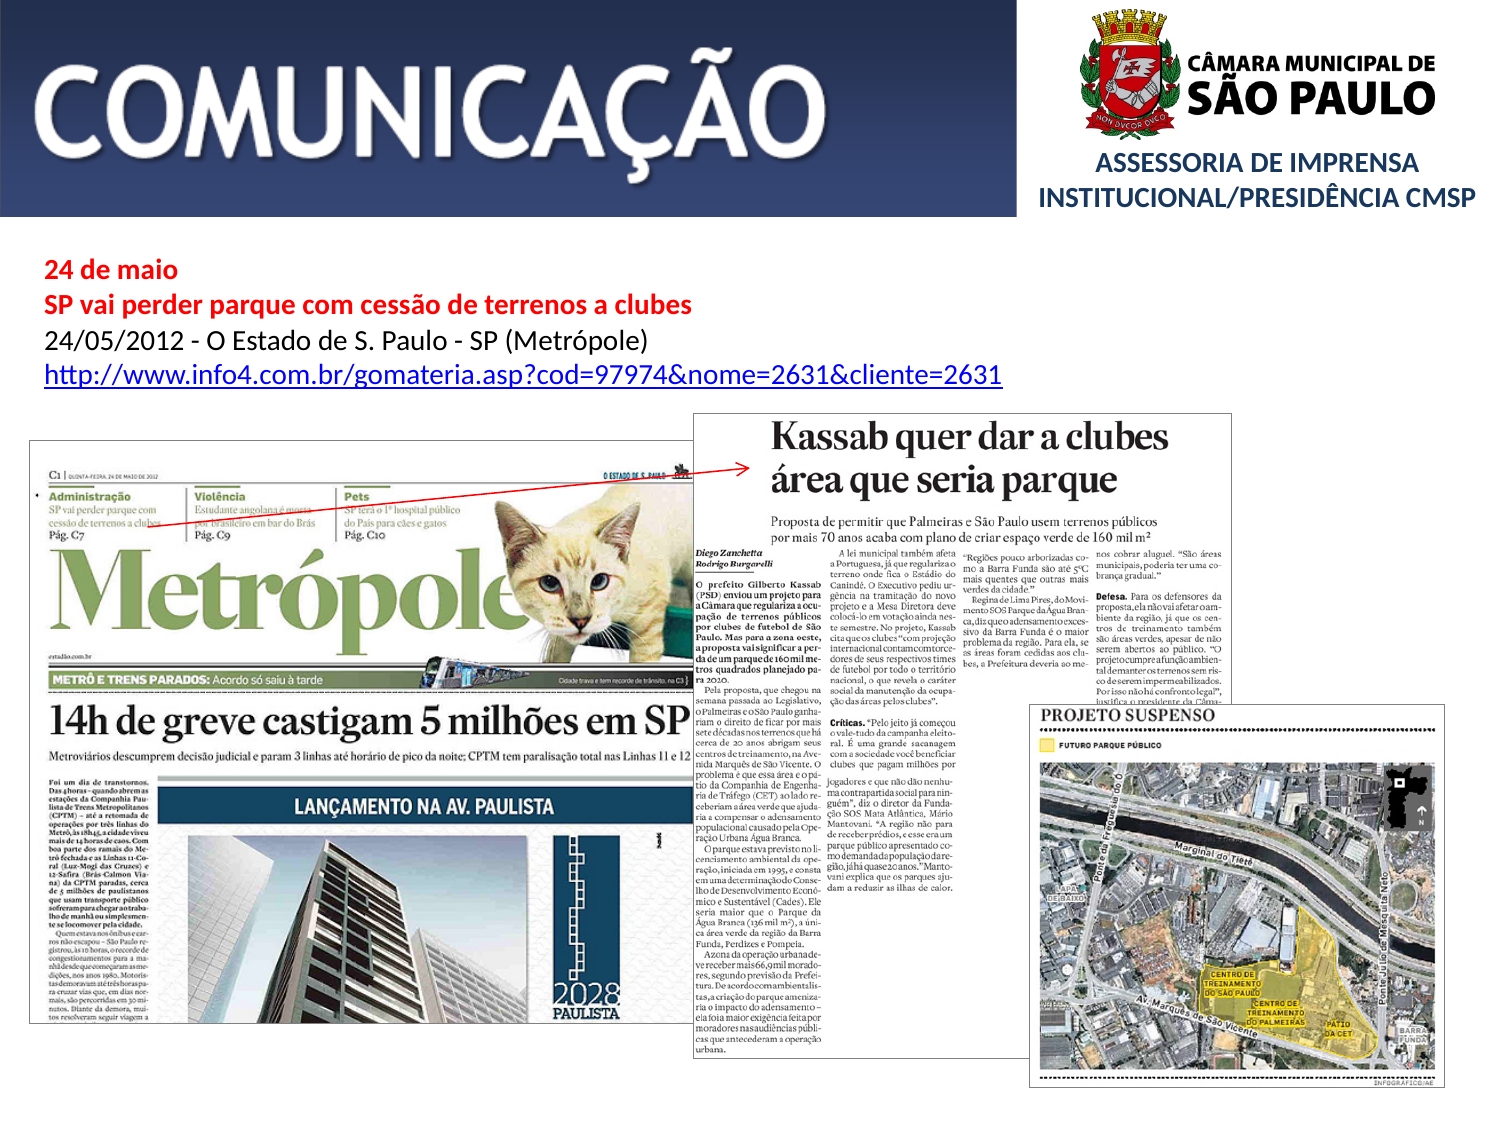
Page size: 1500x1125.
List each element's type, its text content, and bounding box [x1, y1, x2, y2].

picture [29, 413, 1445, 1089]
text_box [0, 0, 1495, 223]
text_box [147, 467, 751, 528]
text_box 24 de maio SP vai perder parque com cessão de terrenos a clubes 24/05/2012 - O Estado de S. Paulo - SP (Metrópole) http://www.info4.com.br/gomateria.asp?cod=97974&nome=2631&cliente=2631 [29, 243, 1211, 399]
